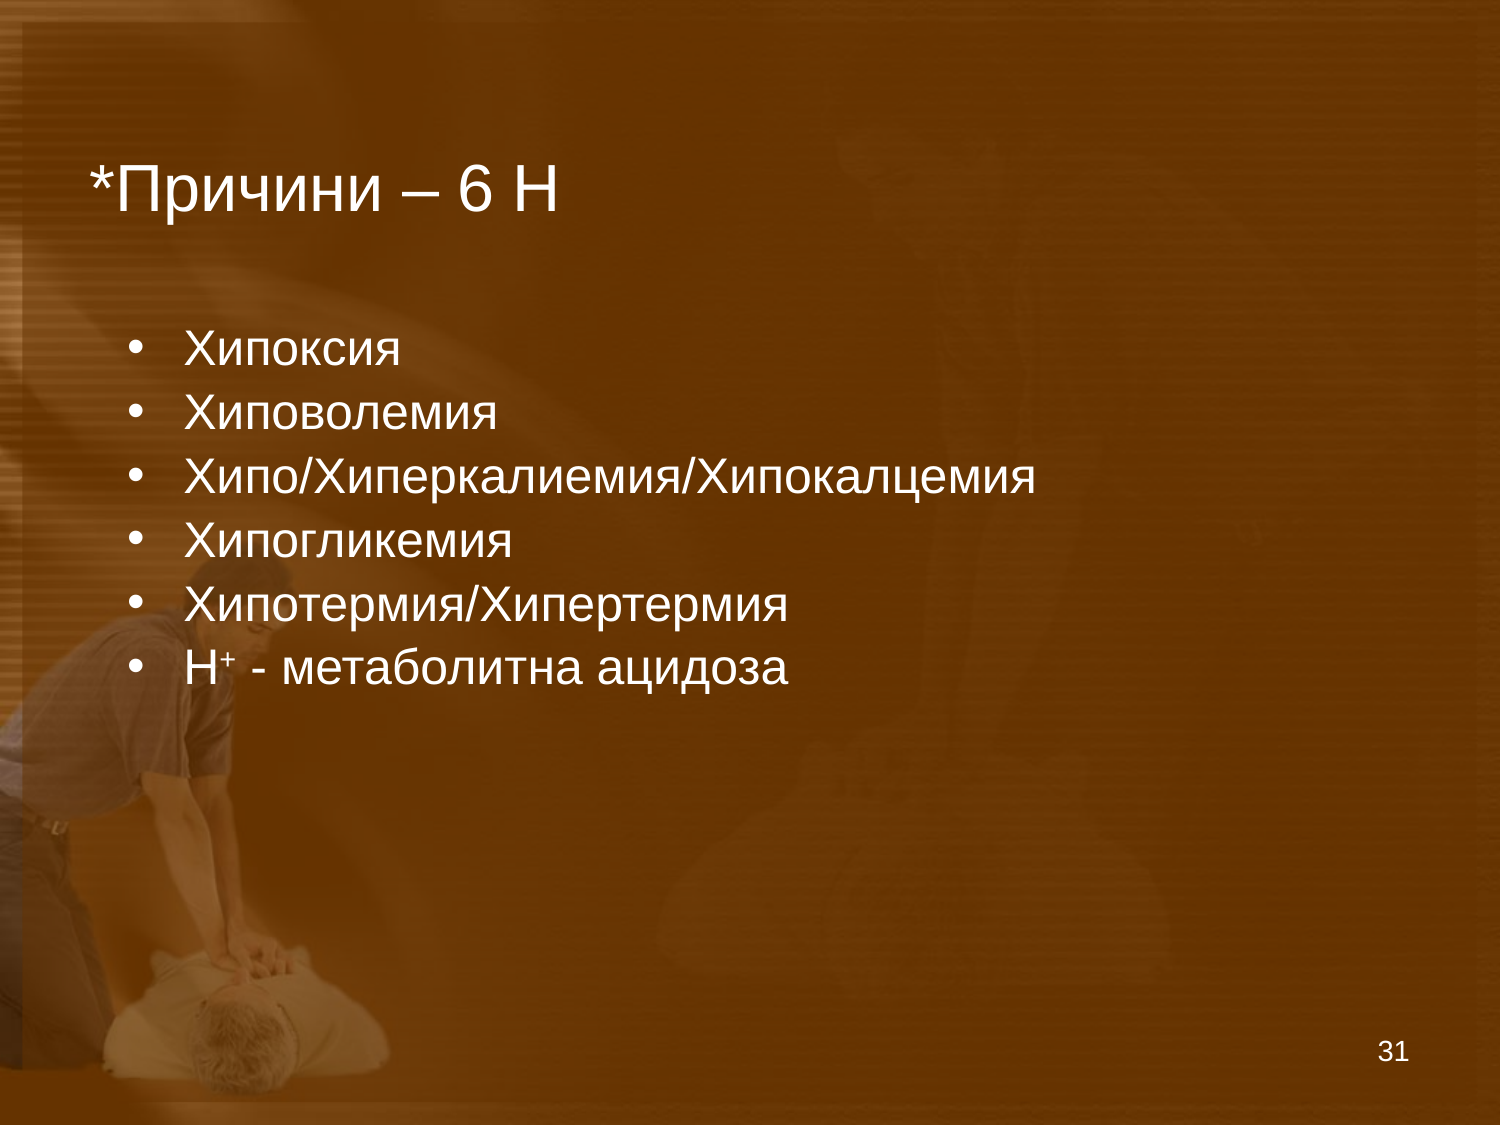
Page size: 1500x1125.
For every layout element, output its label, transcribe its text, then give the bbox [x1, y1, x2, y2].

list Хипоксия Хиповолемия Хипо/Хиперкалиемия/Хипокалцемия Хипогликемия Хипотермия/Хипертермия Н+ - метаболитна ацидоза [112, 314, 1437, 906]
slide_number 31 [1074, 1024, 1425, 1103]
picture [0, 0, 1500, 1125]
title *Причини – 6 Н [74, 45, 1425, 233]
